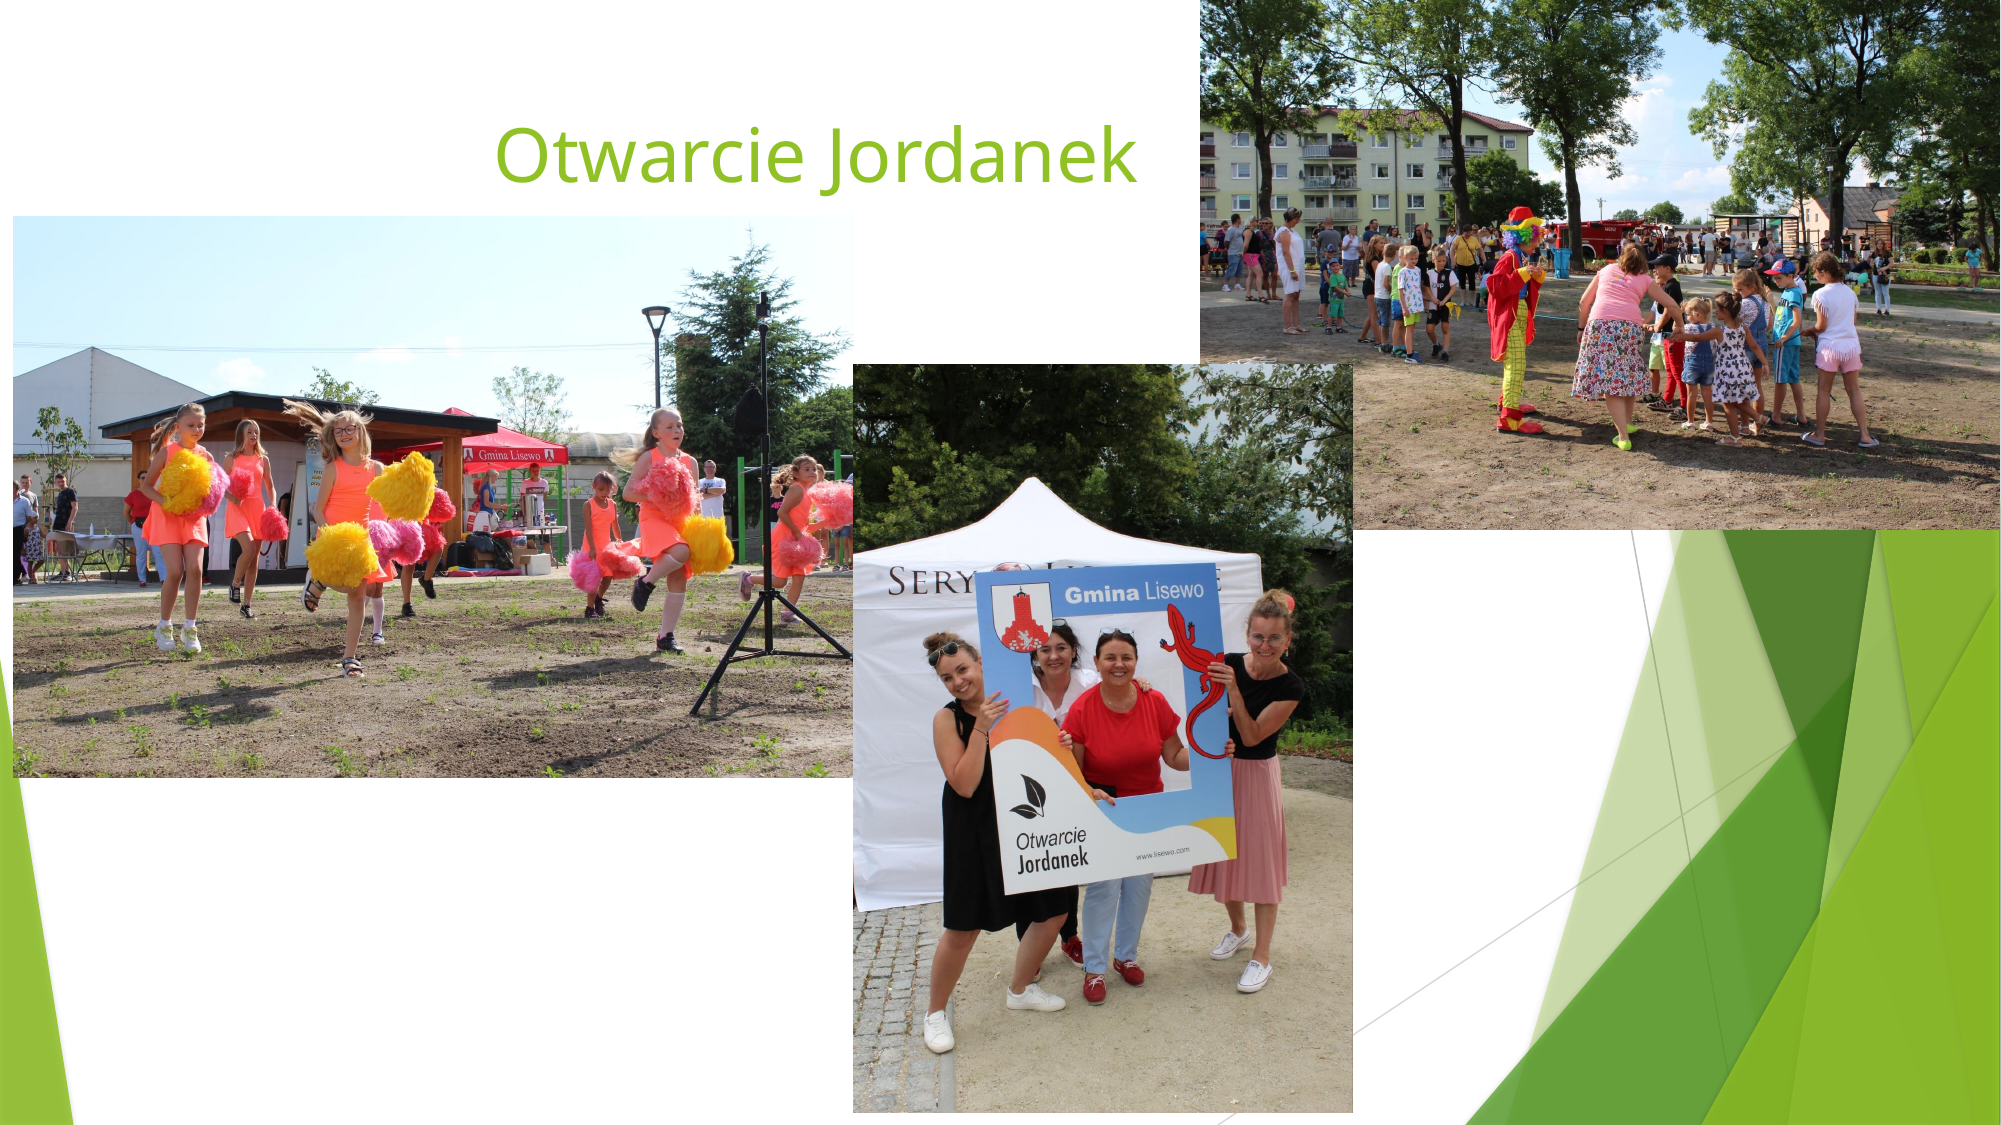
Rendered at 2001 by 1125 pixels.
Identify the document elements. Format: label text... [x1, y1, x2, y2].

picture [853, 0, 2000, 1114]
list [12, 216, 855, 778]
title Otwarcie Jordanek [111, 99, 1194, 317]
